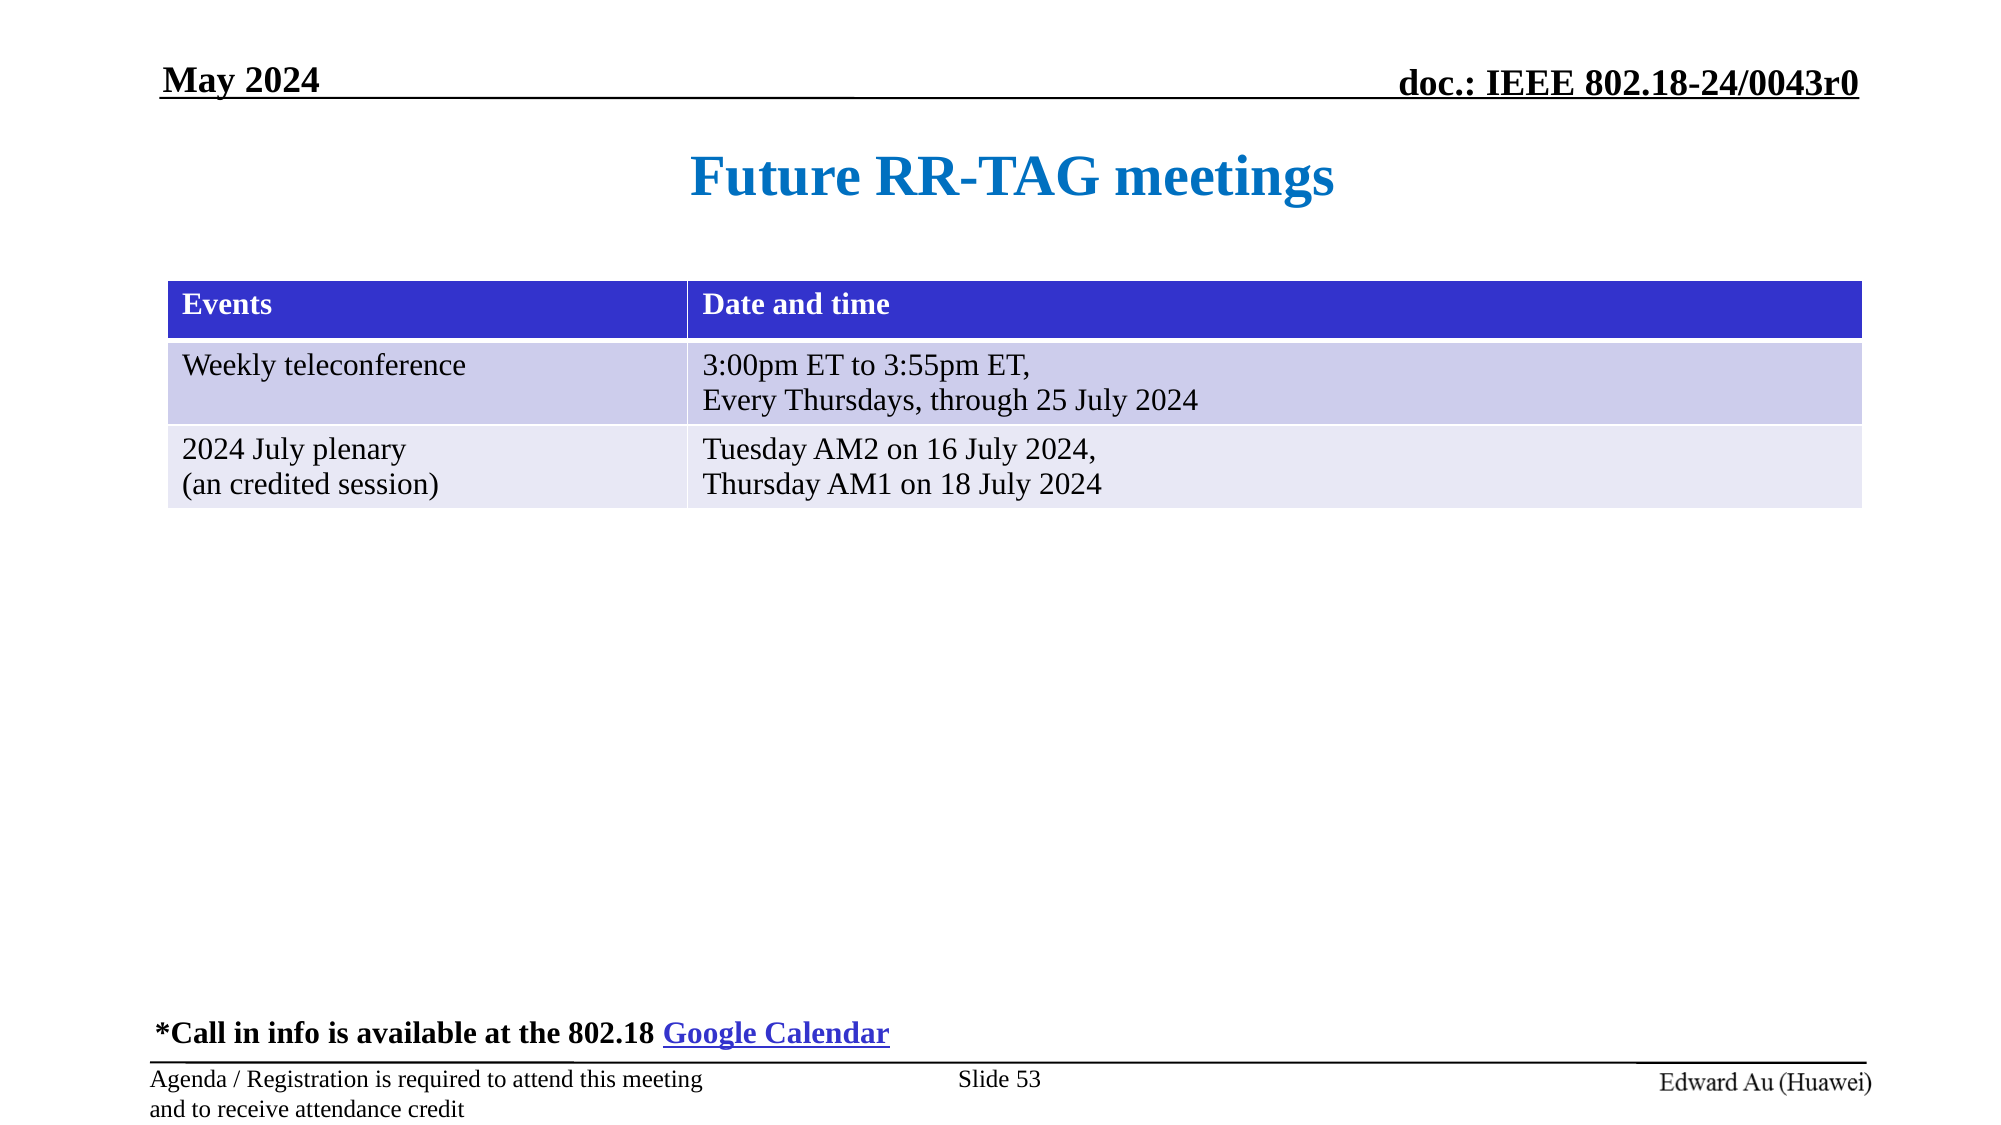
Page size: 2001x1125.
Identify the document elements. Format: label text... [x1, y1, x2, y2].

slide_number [162, 54, 663, 99]
table_cell Tuesday AM2 on 16 July 2024, Thursday AM1 on 18 July 2024 [688, 426, 1862, 508]
text_box *Call in info is available at the 802.18 Google Calendar [139, 1005, 1866, 1058]
table_cell 3:00pm ET to 3:55pm ET, Every Thursdays, through 25 July 2024 [688, 343, 1862, 424]
table_header Events [168, 281, 687, 338]
picture [1174, 1058, 1887, 1113]
table_cell Weekly teleconference [168, 343, 687, 424]
slide_number Slide 53 [933, 1061, 1067, 1123]
table_cell 2024 July plenary (an credited session) [168, 426, 687, 508]
title Future RR-TAG meetings [162, 99, 1864, 246]
table_header Date and time [688, 281, 1862, 338]
